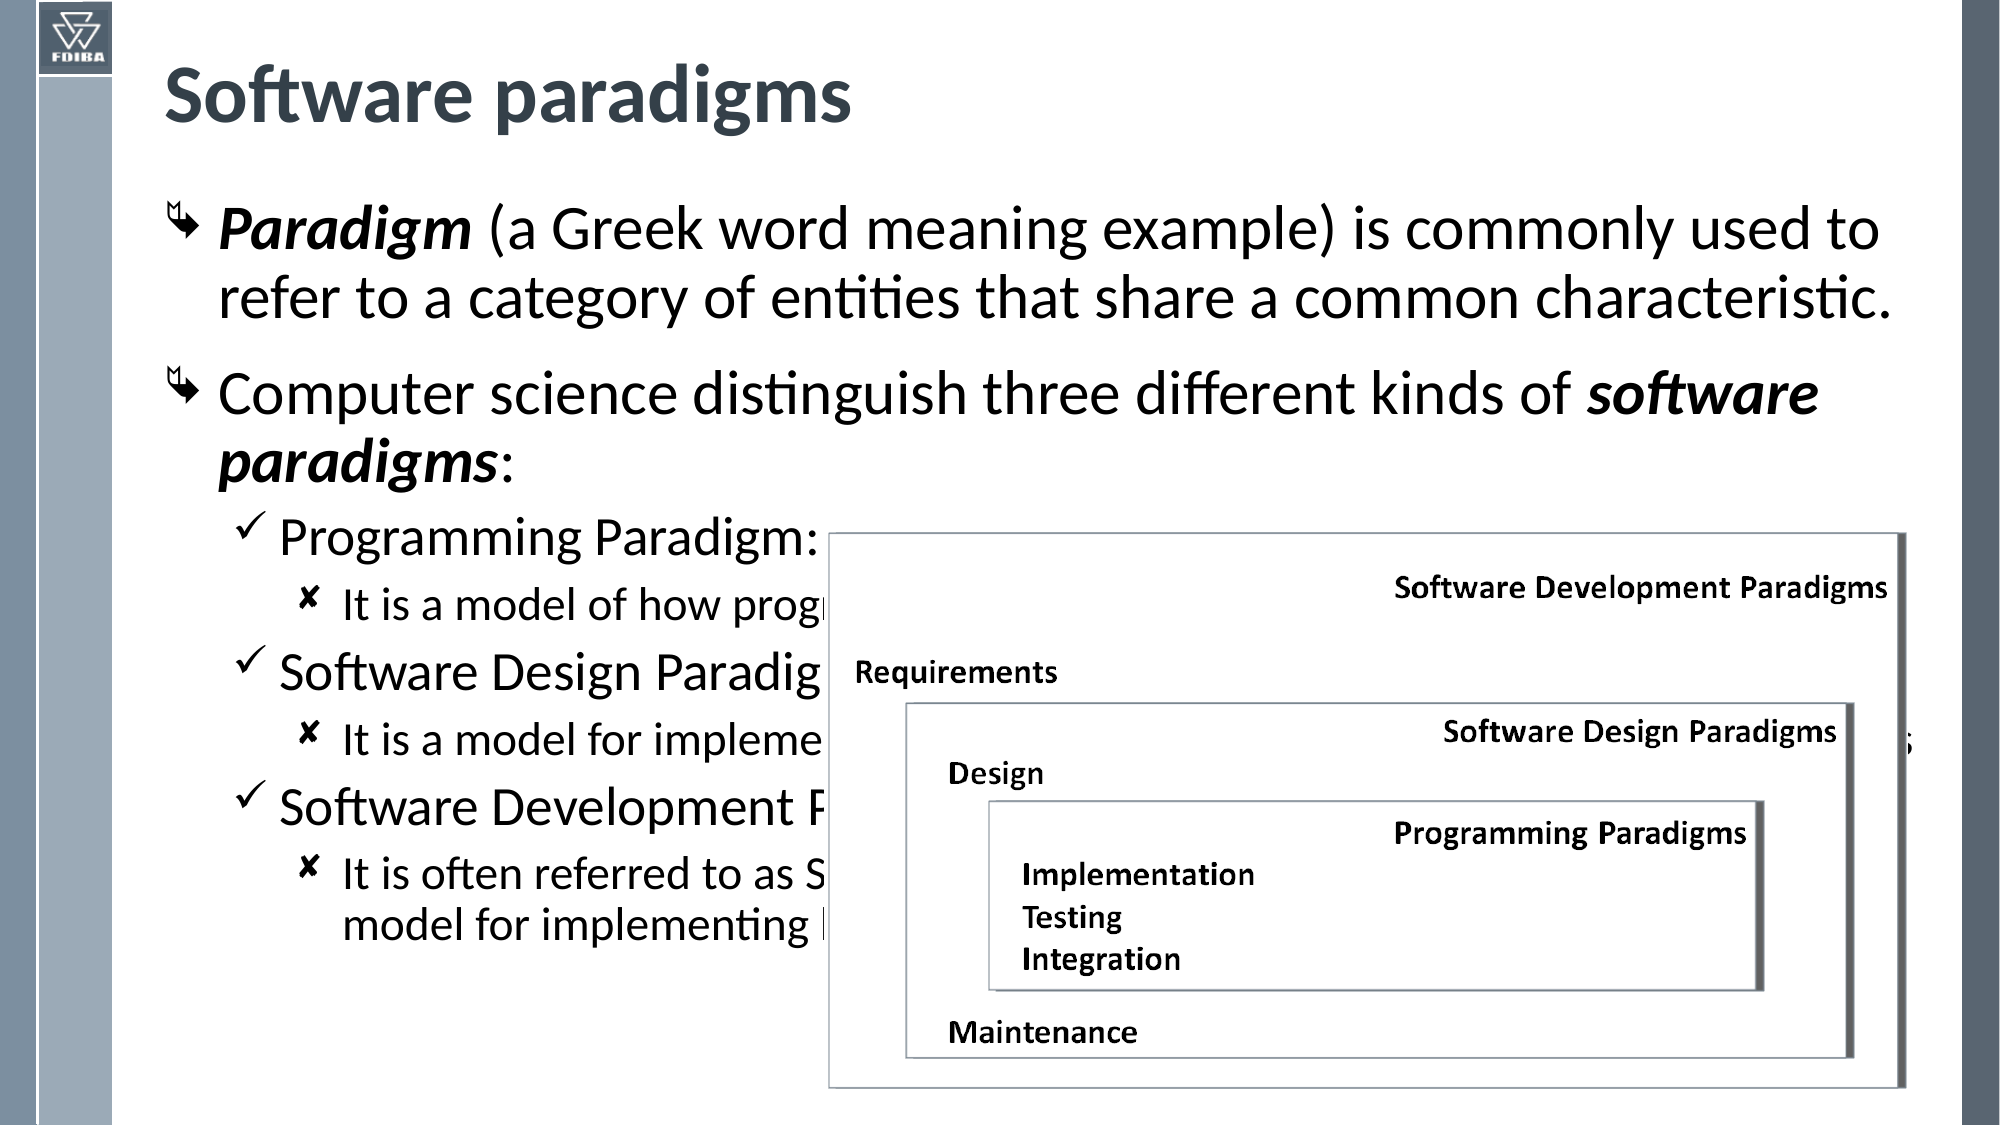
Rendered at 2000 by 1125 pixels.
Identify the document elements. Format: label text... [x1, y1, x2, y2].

picture [824, 529, 1908, 1091]
title Software paradigms [149, 29, 1938, 149]
picture [41, 10, 108, 66]
list Paradigm (a Greek word meaning example) is commonly used to refer to a category of entities that share a common characteristic. Computer science distinguish three different kinds of software paradigms: Programming Paradigm: It is a model of how programmers communicate an calculation to computers Software Design Paradigm: It is a model for implementing a group of applications sharing common properties Software Development Paradigm: It is often referred to as Software Engineering, may be seen as a management model for implementing big software projects using engineering principles. [149, 187, 1938, 1100]
